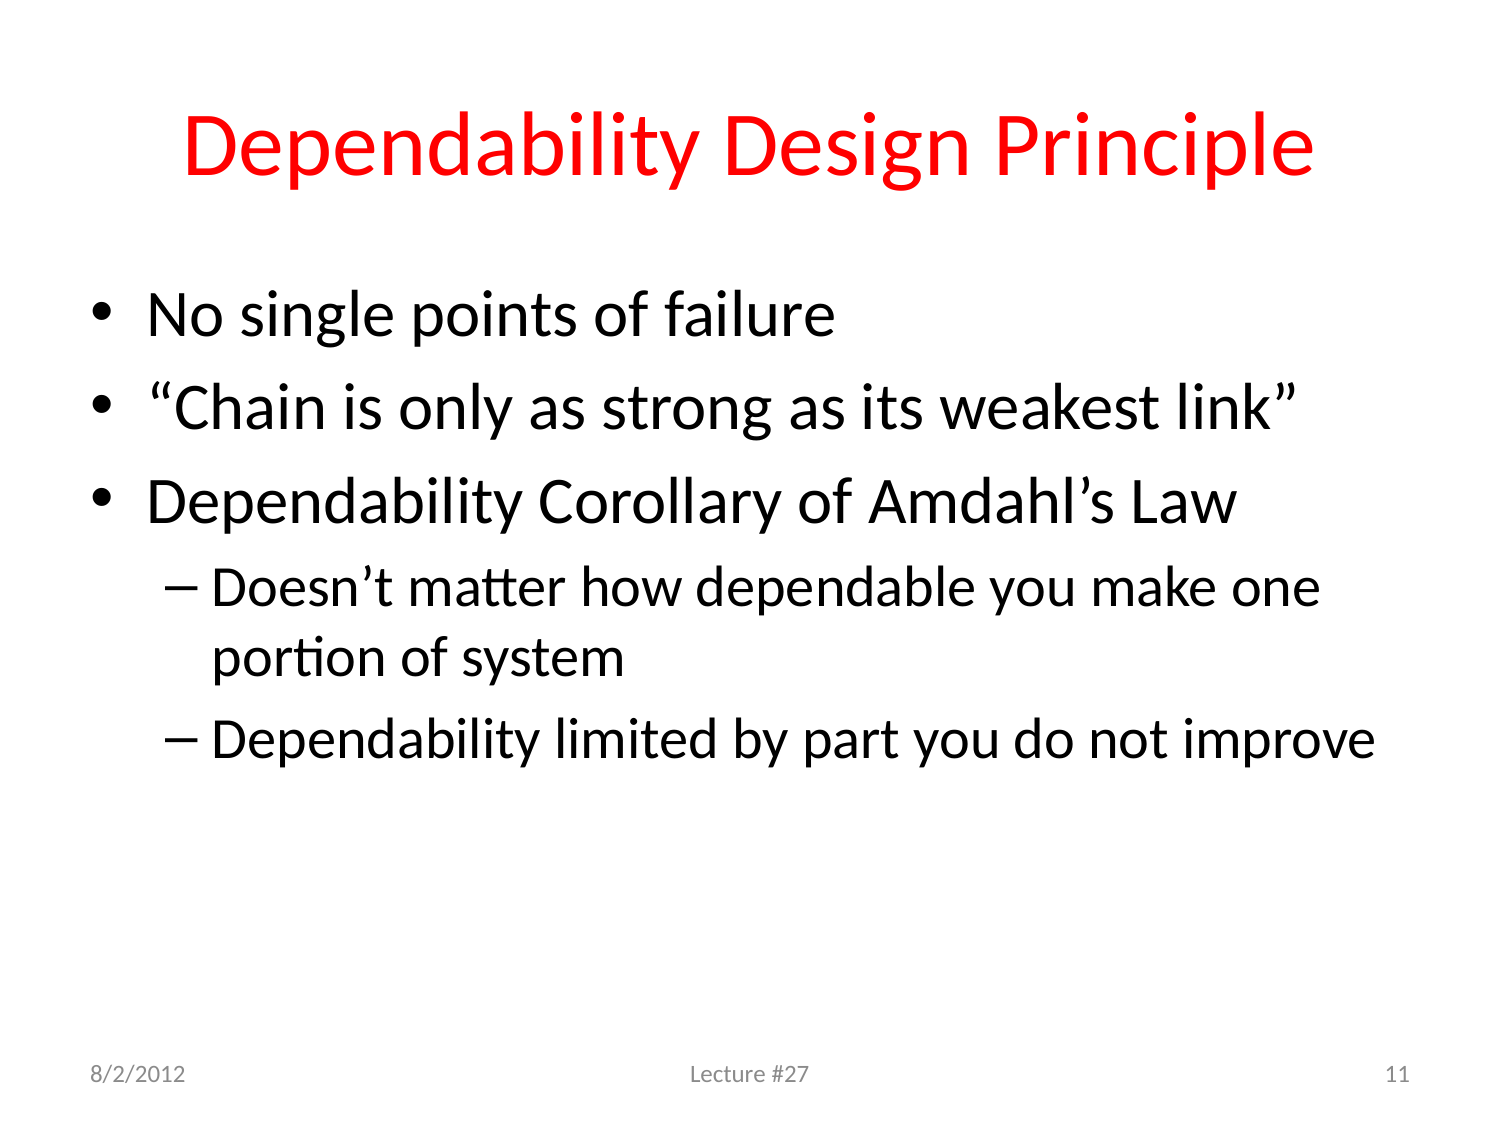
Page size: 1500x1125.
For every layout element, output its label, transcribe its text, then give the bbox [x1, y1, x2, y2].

slide_number 11 [1074, 1042, 1425, 1103]
title Dependability Design Principle [75, 45, 1425, 233]
footer Lecture #27 [512, 1042, 988, 1103]
list No single points of failure “Chain is only as strong as its weakest link” Dependability Corollary of Amdahl’s Law Doesn’t matter how dependable you make one portion of system Dependability limited by part you do not improve [75, 262, 1425, 1005]
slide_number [75, 1042, 425, 1103]
